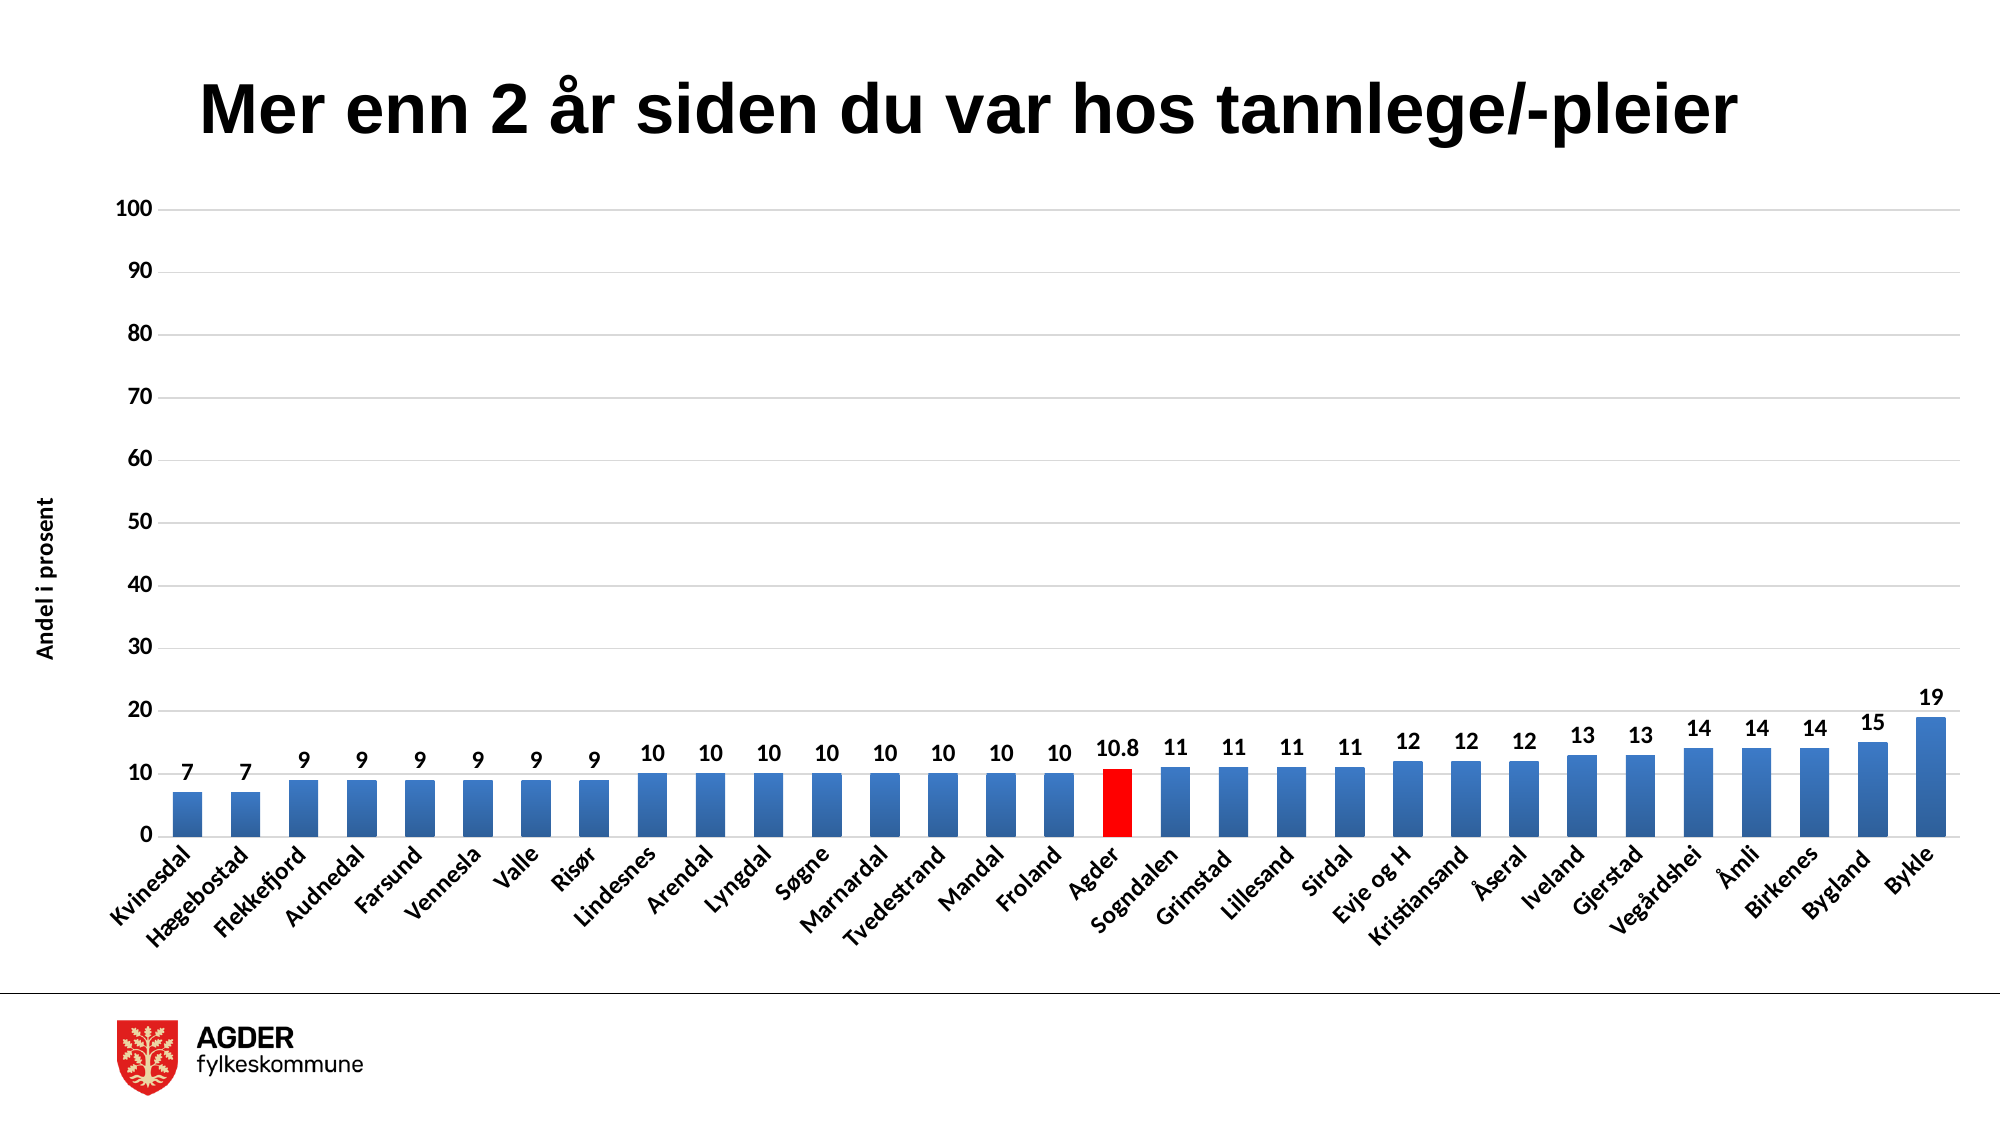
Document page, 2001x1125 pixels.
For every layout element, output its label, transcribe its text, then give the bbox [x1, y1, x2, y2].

chart [0, 181, 2000, 971]
title Mer enn 2 år siden du var hos tannlege/-pleier [196, 48, 1863, 161]
picture [117, 1020, 363, 1096]
